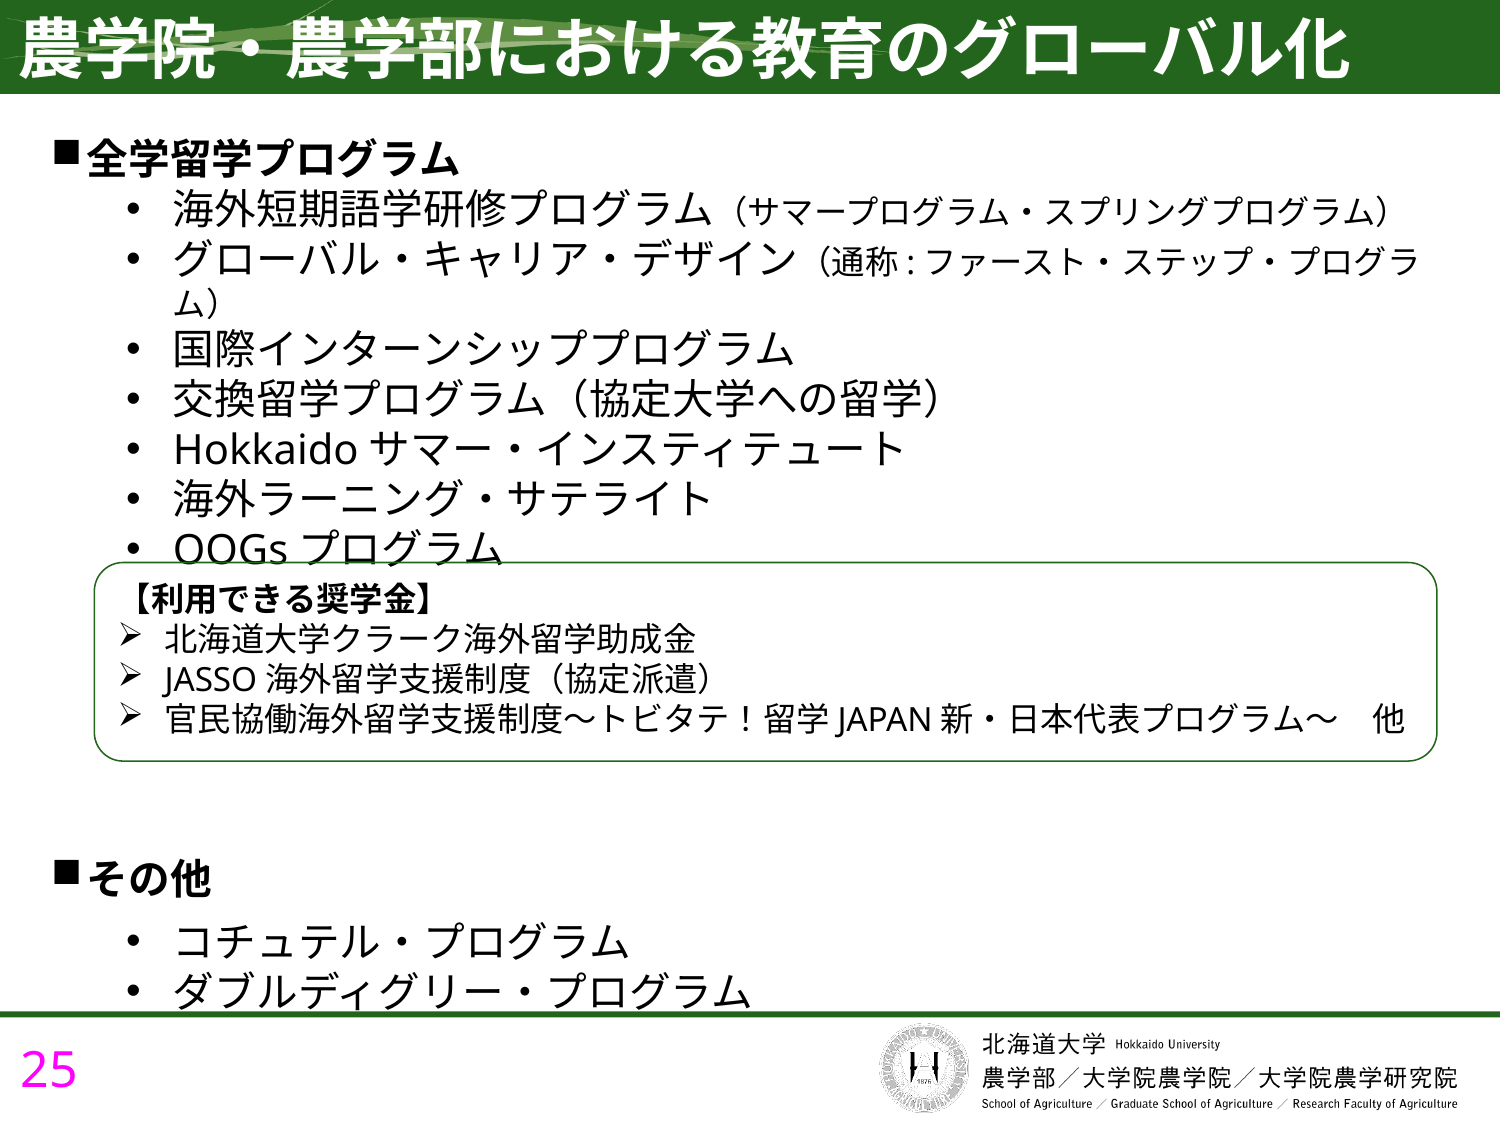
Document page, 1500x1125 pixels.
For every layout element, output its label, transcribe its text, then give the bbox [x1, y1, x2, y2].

text_box 【利用できる奨学金】 北海道大学クラーク海外留学助成金 JASSO海外留学支援制度（協定派遣） 官民協働海外留学支援制度～トビタテ！留学JAPAN新・日本代表プログラム～ 他 [94, 562, 1437, 762]
slide_number 25 [5, 1030, 138, 1110]
picture [879, 1023, 1472, 1114]
title 農学院・農学部における教育のグローバル化 [2, 0, 1463, 102]
text_box 全学留学プログラム 海外短期語学研修プログラム（サマープログラム・スプリングプログラム） グローバル・キャリア・デザイン（通称:ファースト・ステップ・プログラム） 国際インターンシッププログラム 交換留学プログラム（協定大学への留学） Hokkaidoサマー・インスティテュート 海外ラーニング・サテライト OOGsプログラム その他 コチュテル・プログラム ダブルディグリー・プログラム [36, 125, 1495, 1023]
